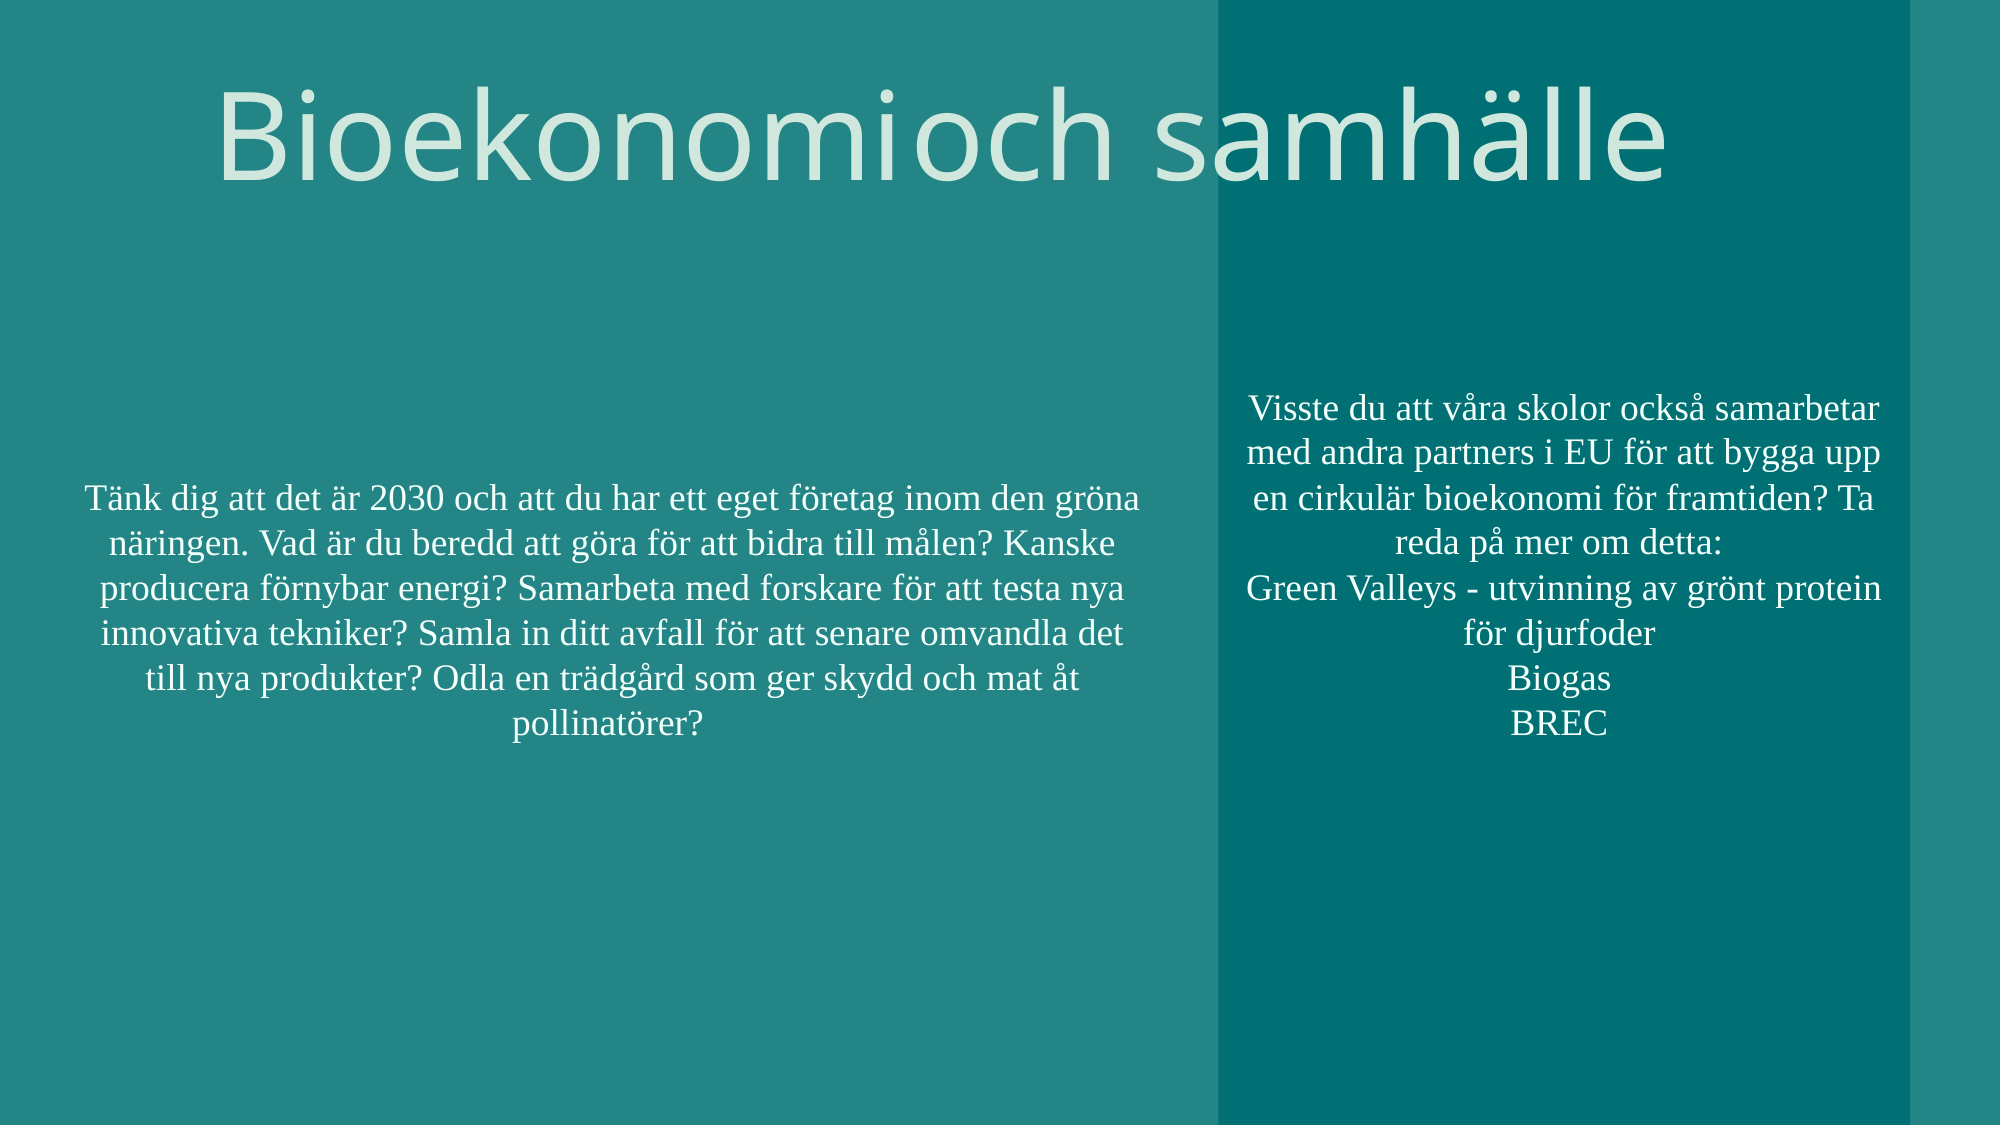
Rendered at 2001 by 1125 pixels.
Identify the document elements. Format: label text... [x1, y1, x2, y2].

text_box Visste du att våra skolor också samarbetar med andra partners i EU för att bygga upp en cirkulär bioekonomi för framtiden? Ta reda på mer om detta: Green Valleys - utvinning av grönt protein för djurfoder Biogas BREC [1218, 0, 1910, 501]
text_box [240, 501, 1967, 562]
text_box Visste du att våra skolor också samarbetar med andra partners i EU för att bygga upp en cirkulär bioekonomi för framtiden? Ta reda på mer om detta: Green Valleys - utvinning av grönt protein för djurfoder Biogas BREC [1218, 562, 1910, 1125]
text_box och samhälle [910, 75, 1746, 206]
text_box Tänk dig att det är 2030 och att du har ett eget företag inom den gröna näringen. Vad är du beredd att göra för att bidra till målen? Kanske producera förnybar energi? Samarbeta med forskare för att testa nya innovativa tekniker? Samla in ditt avfall för att senare omvandla det till nya produkter? Odla en trädgård som ger skydd och mat åt pollinatörer? [64, 466, 1162, 931]
text_box Bioekonomi [212, 75, 910, 206]
